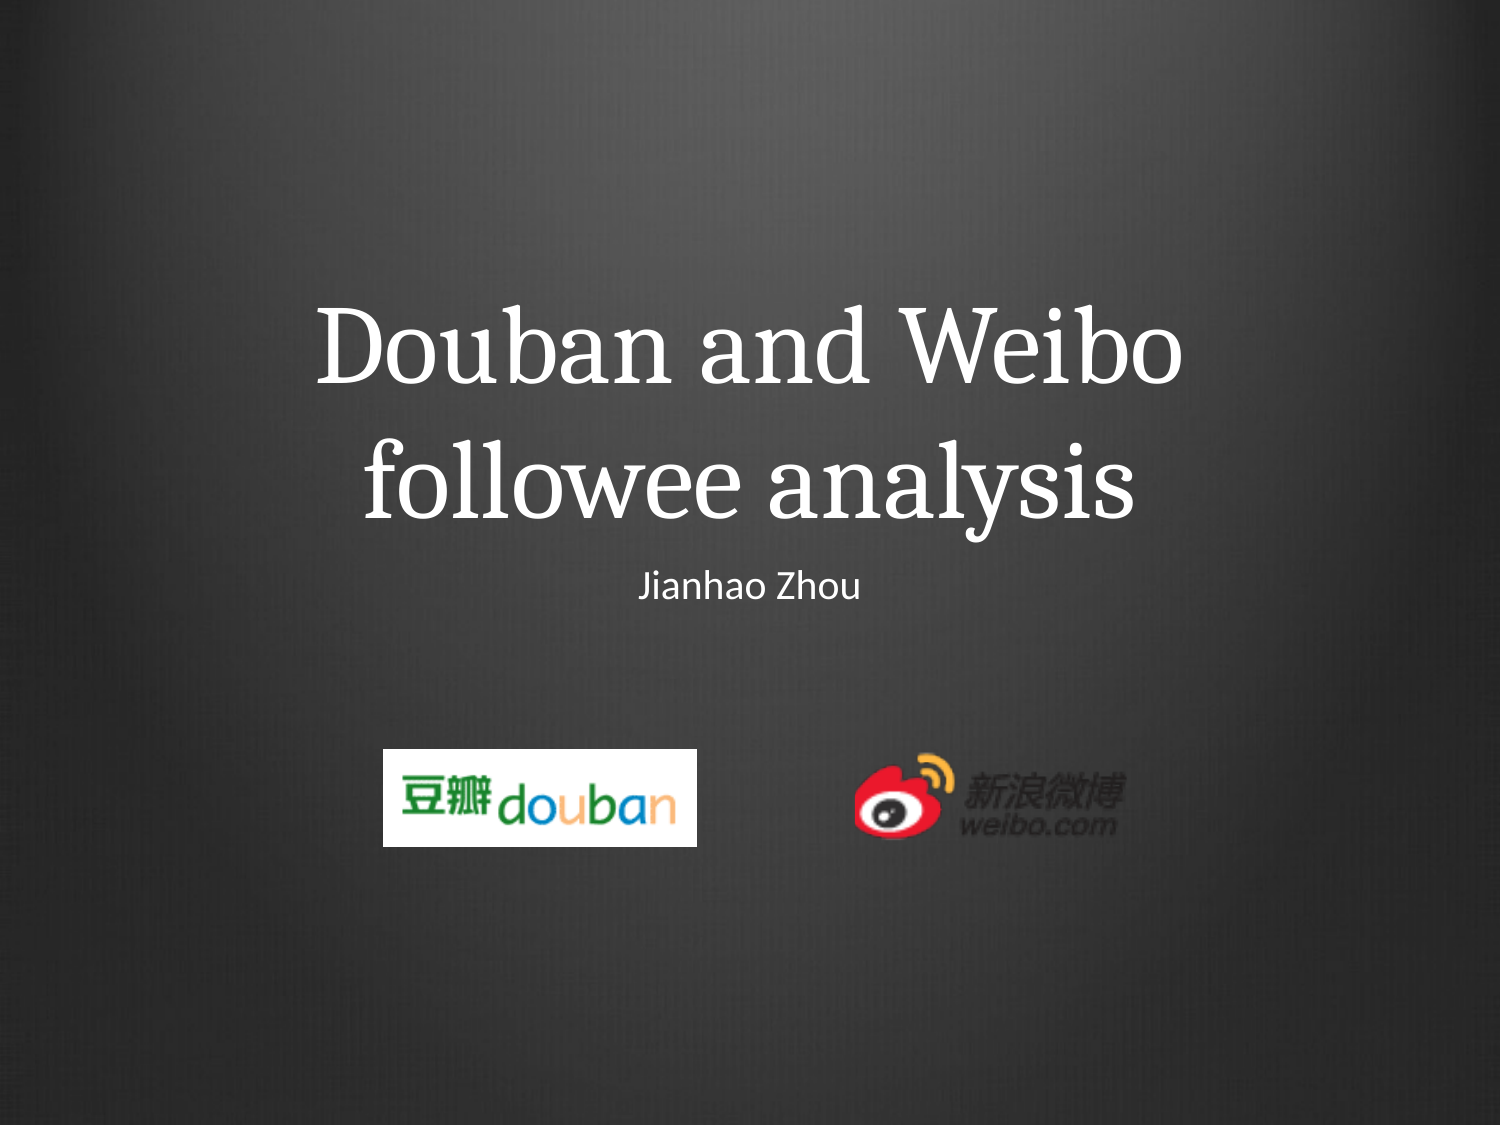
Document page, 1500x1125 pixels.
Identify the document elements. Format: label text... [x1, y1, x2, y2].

picture [383, 749, 697, 847]
title Douban and Weibo followee analysis [112, 387, 1388, 549]
picture [854, 749, 1127, 845]
subtitle Jianhao Zhou [112, 549, 1388, 694]
